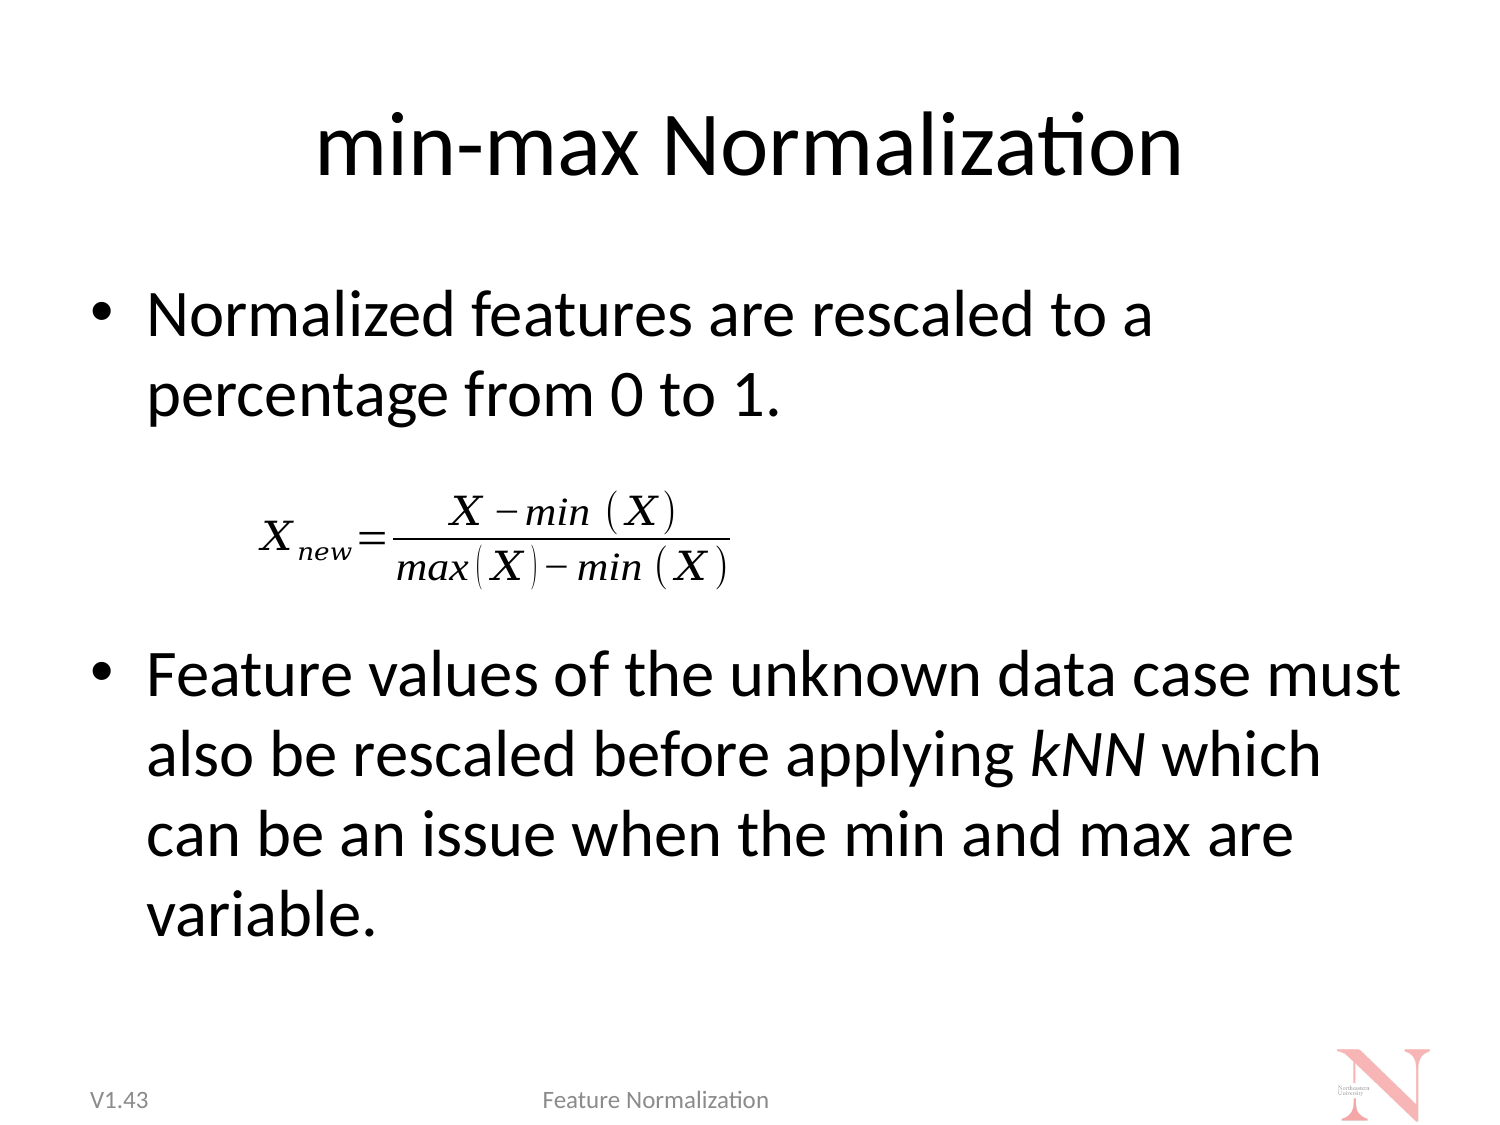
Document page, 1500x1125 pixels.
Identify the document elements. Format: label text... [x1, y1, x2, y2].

title min-max Normalization [75, 45, 1425, 233]
slide_number V1.43 [75, 1074, 200, 1122]
list Normalized features are rescaled to a percentage from 0 to 1. Feature values of the unknown data case must also be rescaled before applying kNN which can be an issue when the min and max are variable. [75, 262, 1425, 1005]
footer Feature Normalization [249, 1074, 1063, 1122]
